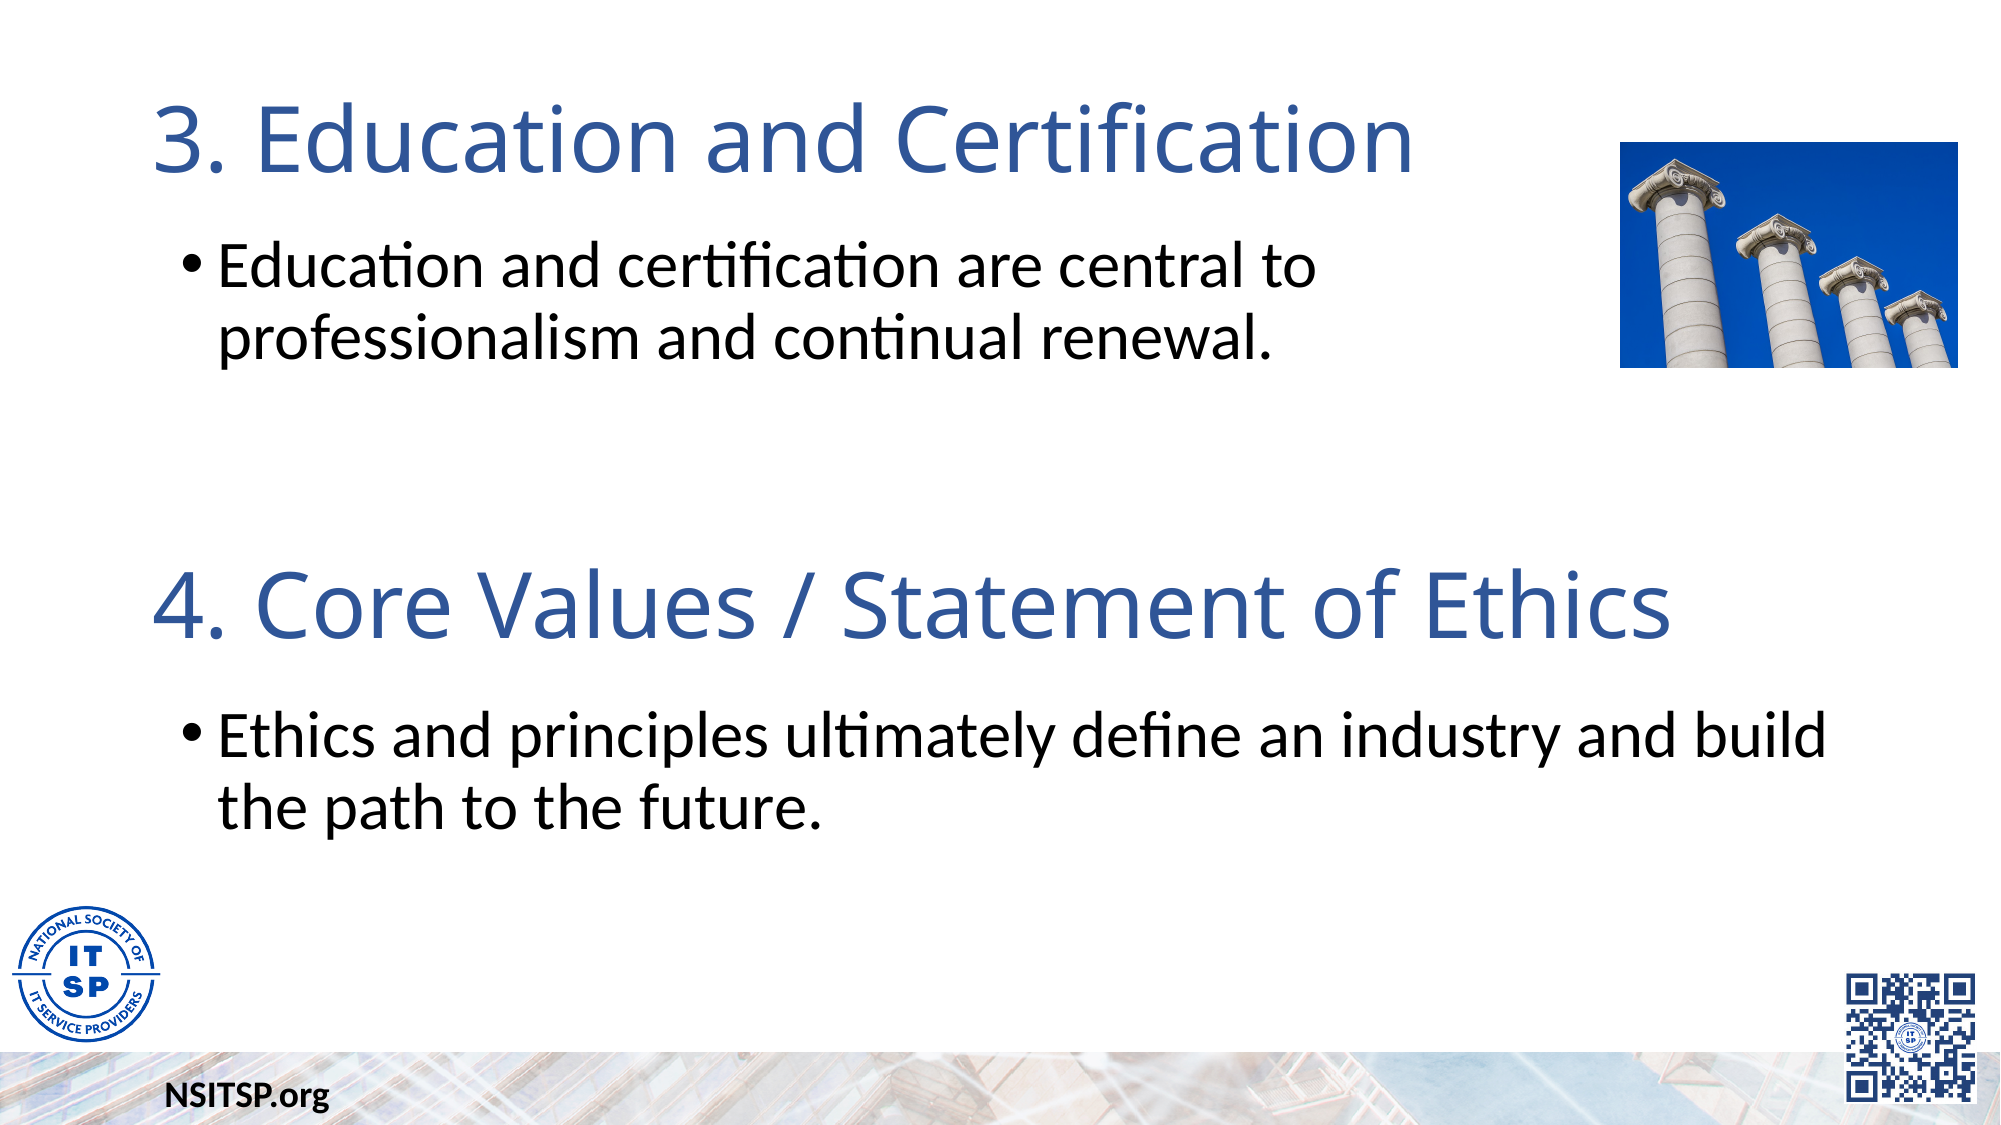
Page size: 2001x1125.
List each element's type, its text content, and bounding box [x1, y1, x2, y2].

title 3. Education and Certification [137, 59, 1863, 226]
picture [6, 900, 166, 1048]
picture [1620, 142, 1958, 368]
text_box 4. Core Values / Statement of Ethics [137, 525, 1863, 692]
picture [1844, 971, 1977, 1104]
text_box Ethics and principles ultimately define an industry and build the path to the future. [165, 691, 1863, 886]
list Education and certification are central to professionalism and continual renewal. [165, 222, 1530, 448]
